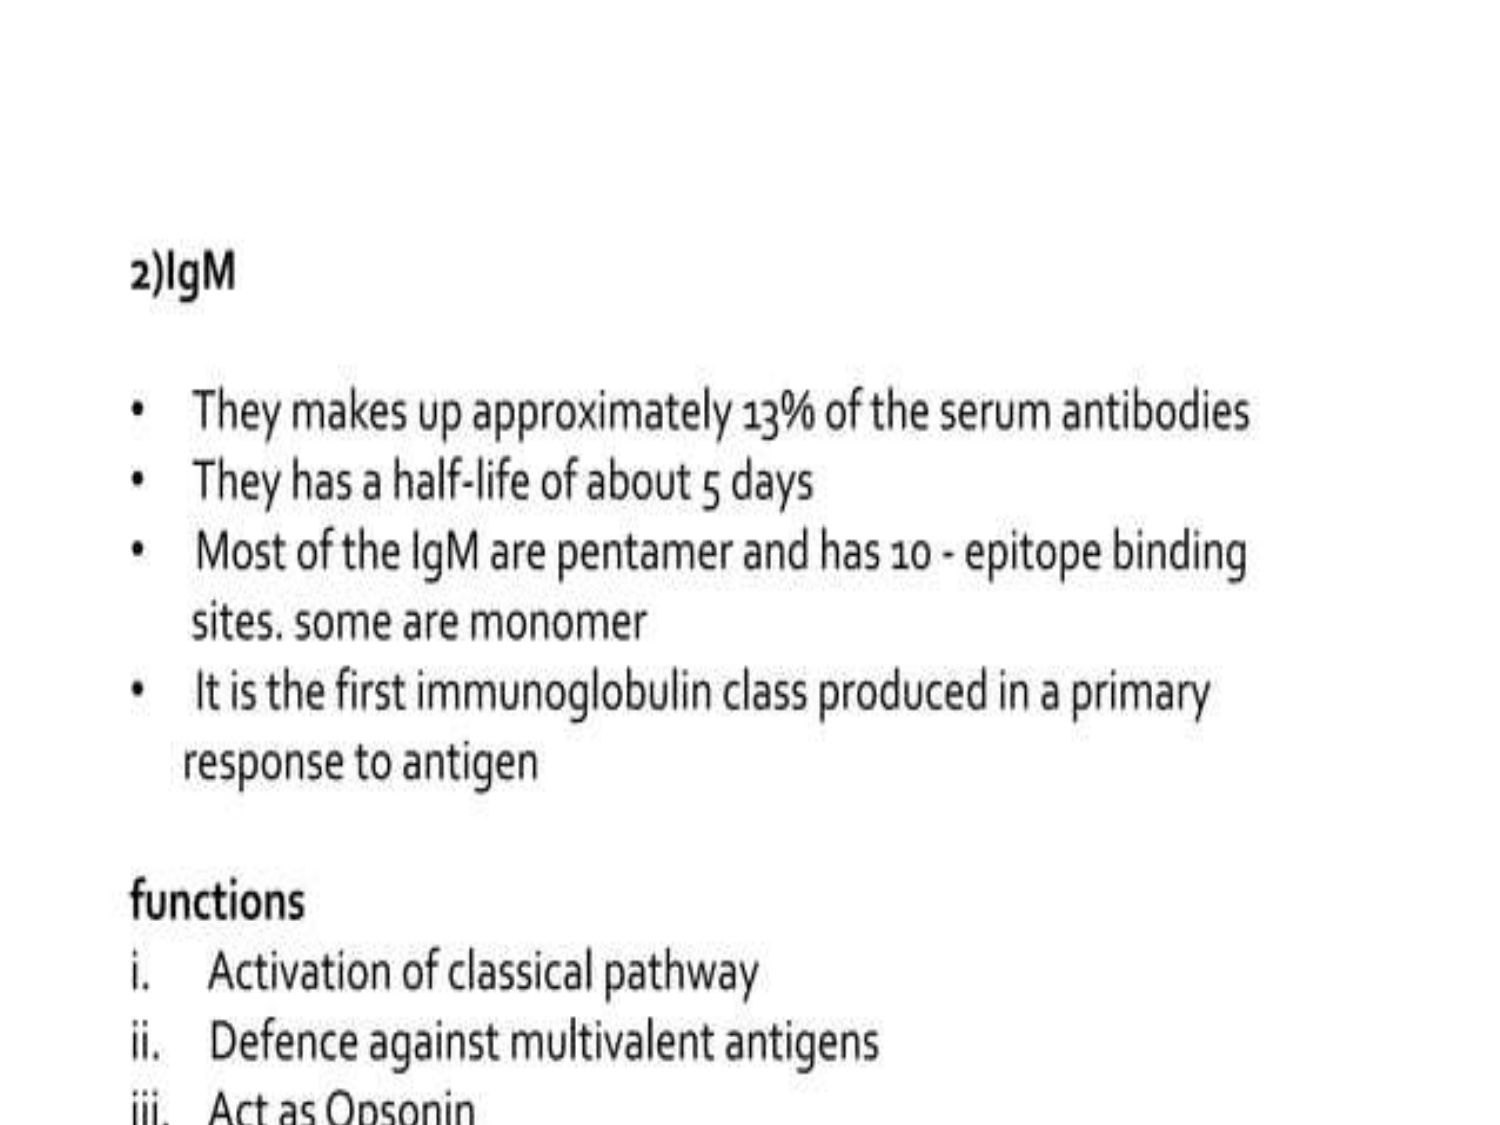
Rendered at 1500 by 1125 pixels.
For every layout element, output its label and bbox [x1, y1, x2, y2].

picture [0, 139, 1500, 1125]
